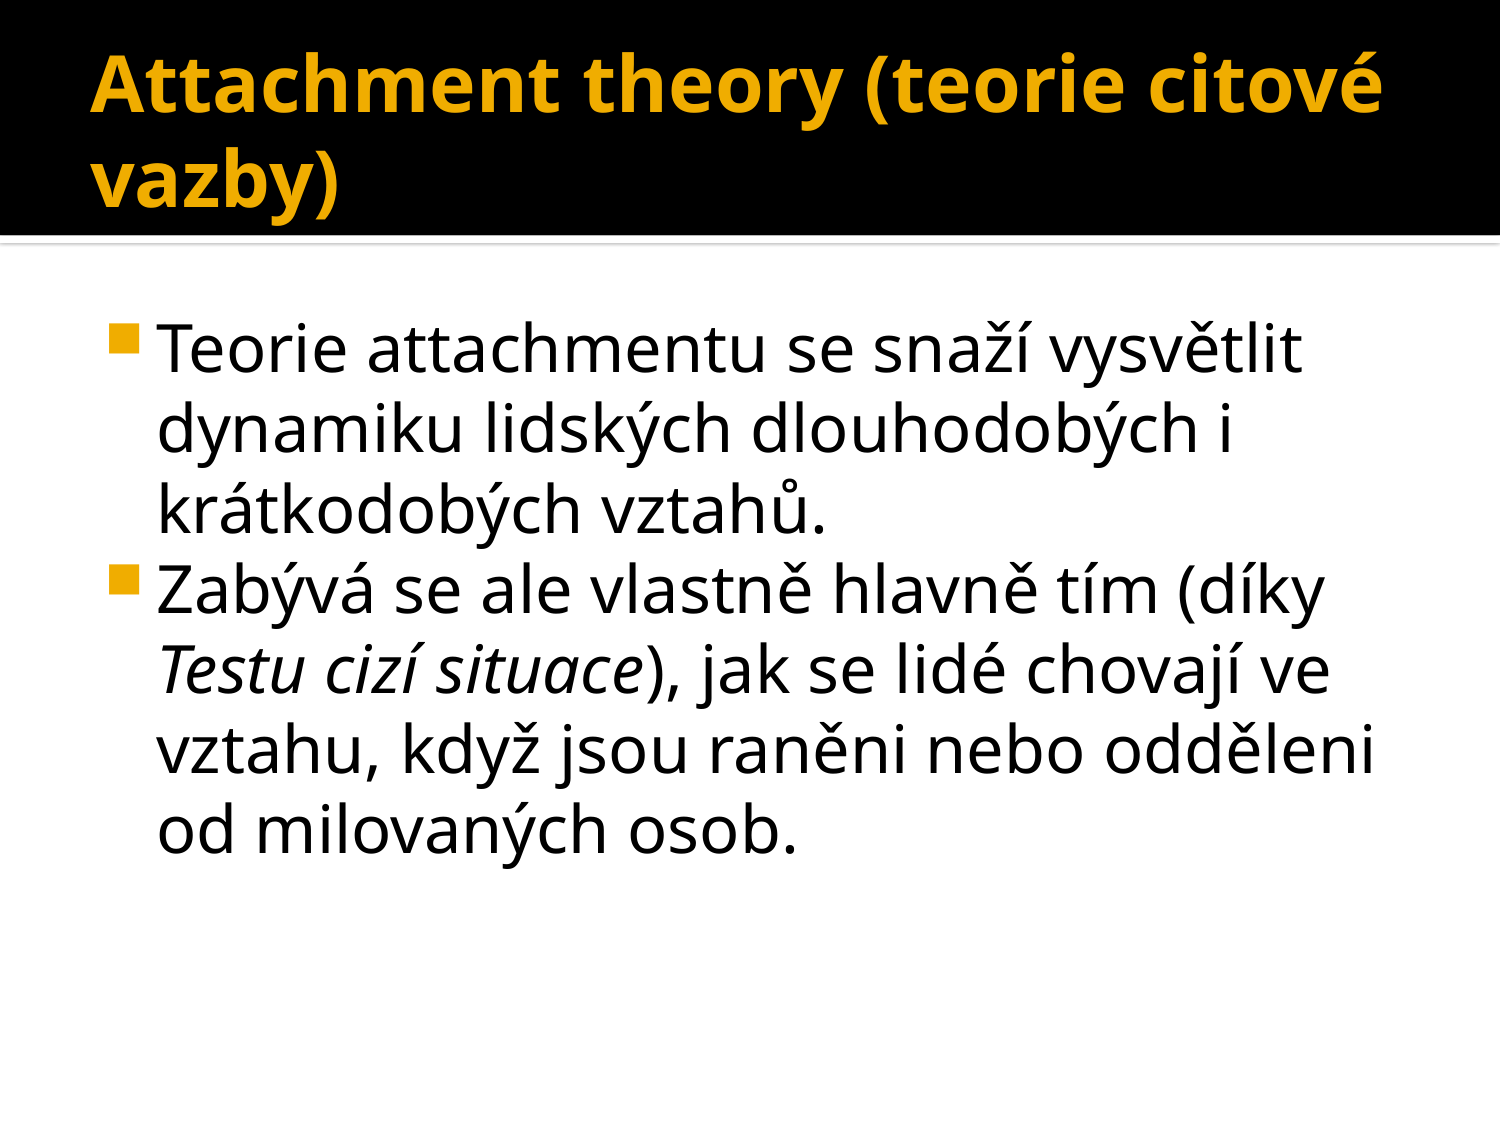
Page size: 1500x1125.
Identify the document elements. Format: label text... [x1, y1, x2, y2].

list Teorie attachmentu se snaží vysvětlit dynamiku lidských dlouhodobých i krátkodobých vztahů. Zabývá se ale vlastně hlavně tím (díky Testu cizí situace), jak se lidé chovají ve vztahu, když jsou raněni nebo odděleni od milovaných osob. [75, 291, 1425, 1050]
title Attachment theory (teorie citové vazby) [75, 25, 1425, 231]
